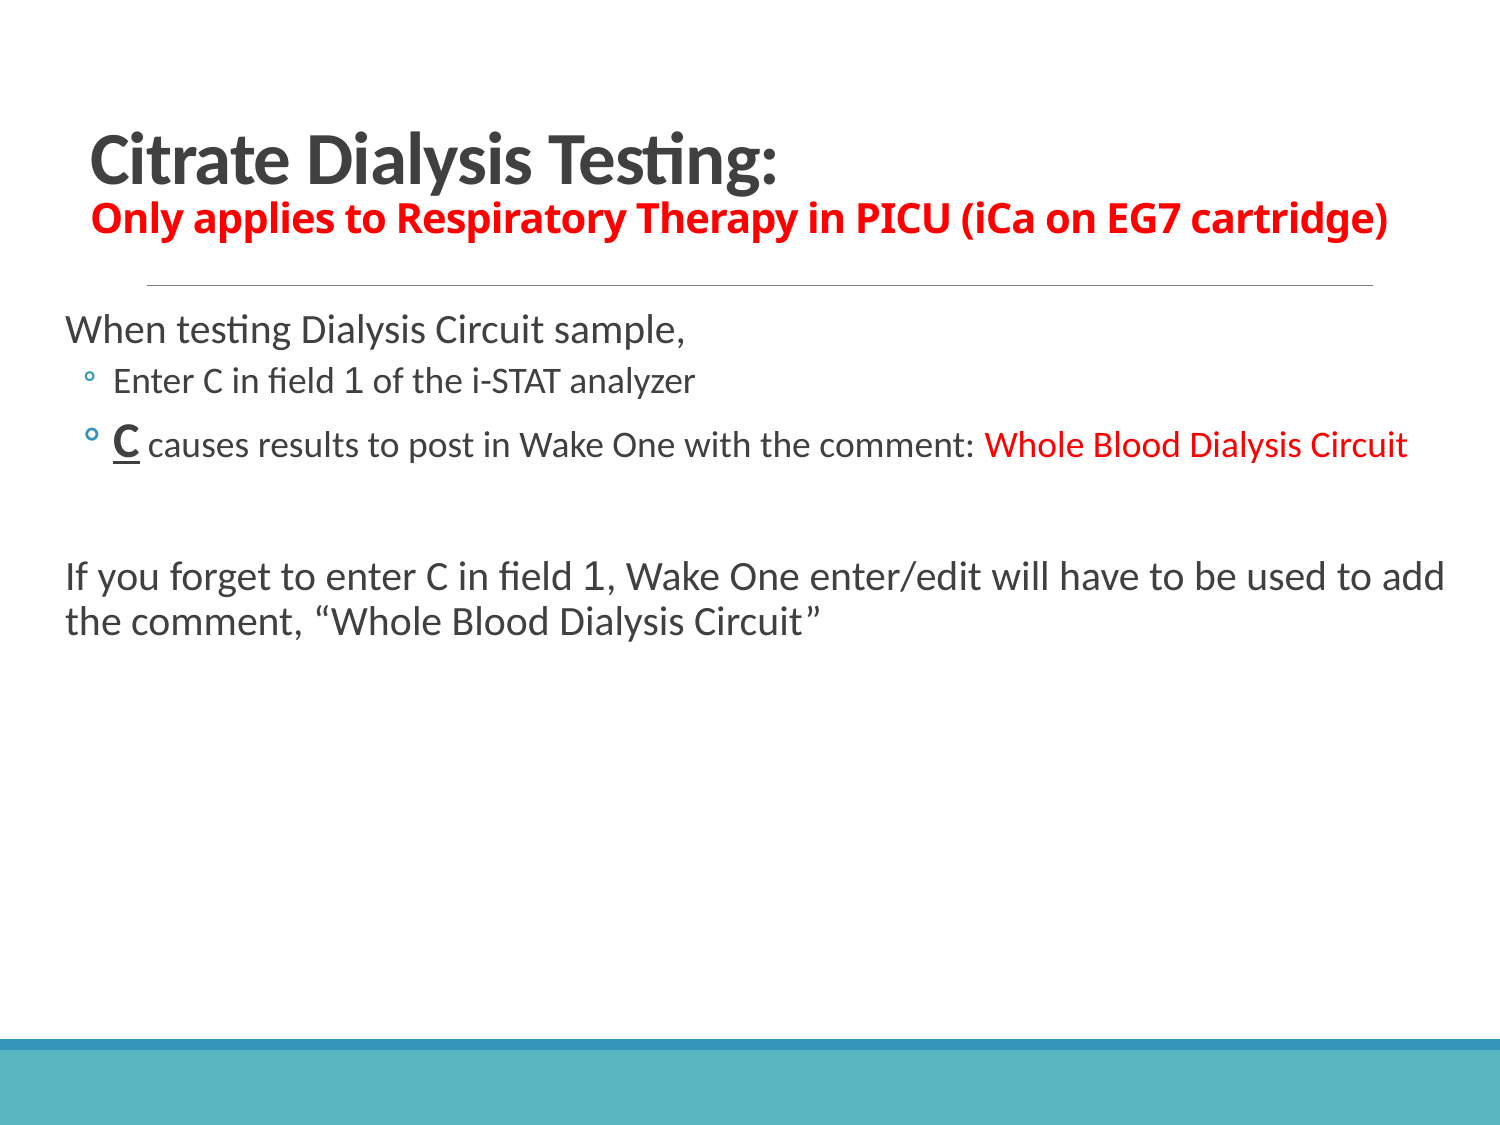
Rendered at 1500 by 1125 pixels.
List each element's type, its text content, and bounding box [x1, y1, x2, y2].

title Citrate Dialysis Testing: Only applies to Respiratory Therapy in PICU (iCa on EG7 cartridge) [75, 99, 1425, 250]
list When testing Dialysis Circuit sample, Enter C in field 1 of the i-STAT analyzer C causes results to post in Wake One with the comment: Whole Blood Dialysis Circuit If you forget to enter C in field 1, Wake One enter/edit will have to be used to add the comment, “Whole Blood Dialysis Circuit” [50, 299, 1463, 813]
